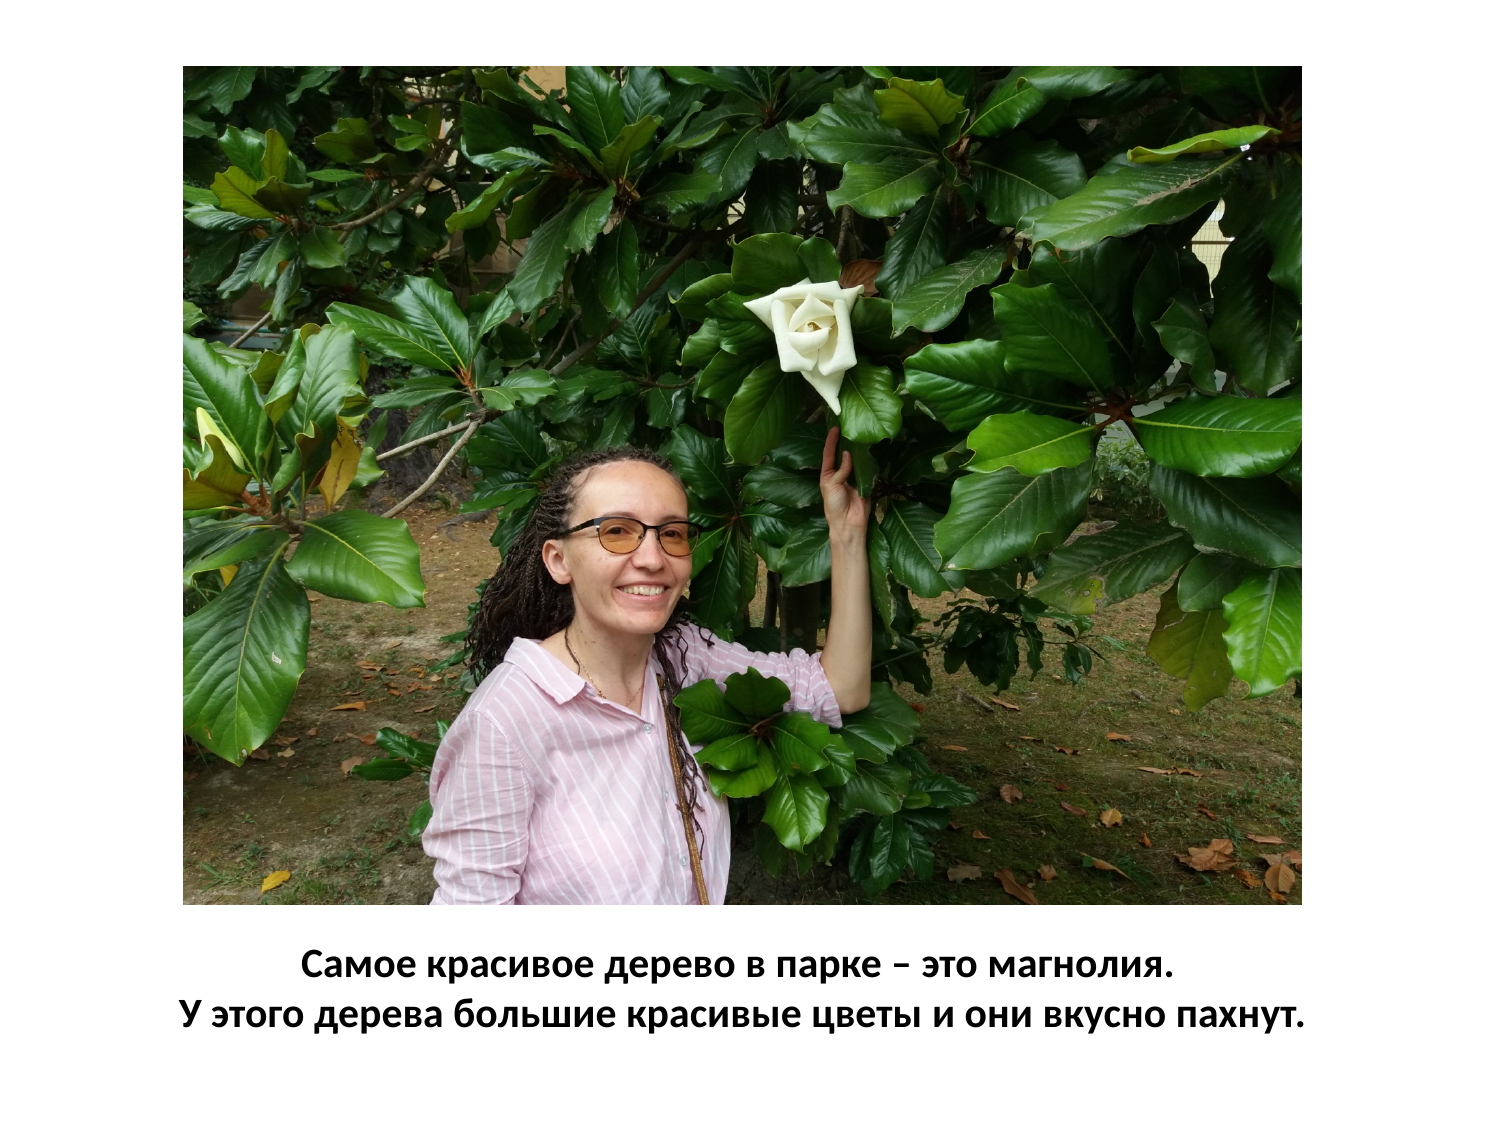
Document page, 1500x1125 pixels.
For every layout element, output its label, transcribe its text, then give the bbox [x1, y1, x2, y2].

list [182, 66, 1302, 906]
text_box Самое красивое дерево в парке – это магнолия. У этого дерева большие красивые цветы и они вкусно пахнут. [164, 928, 1323, 1044]
